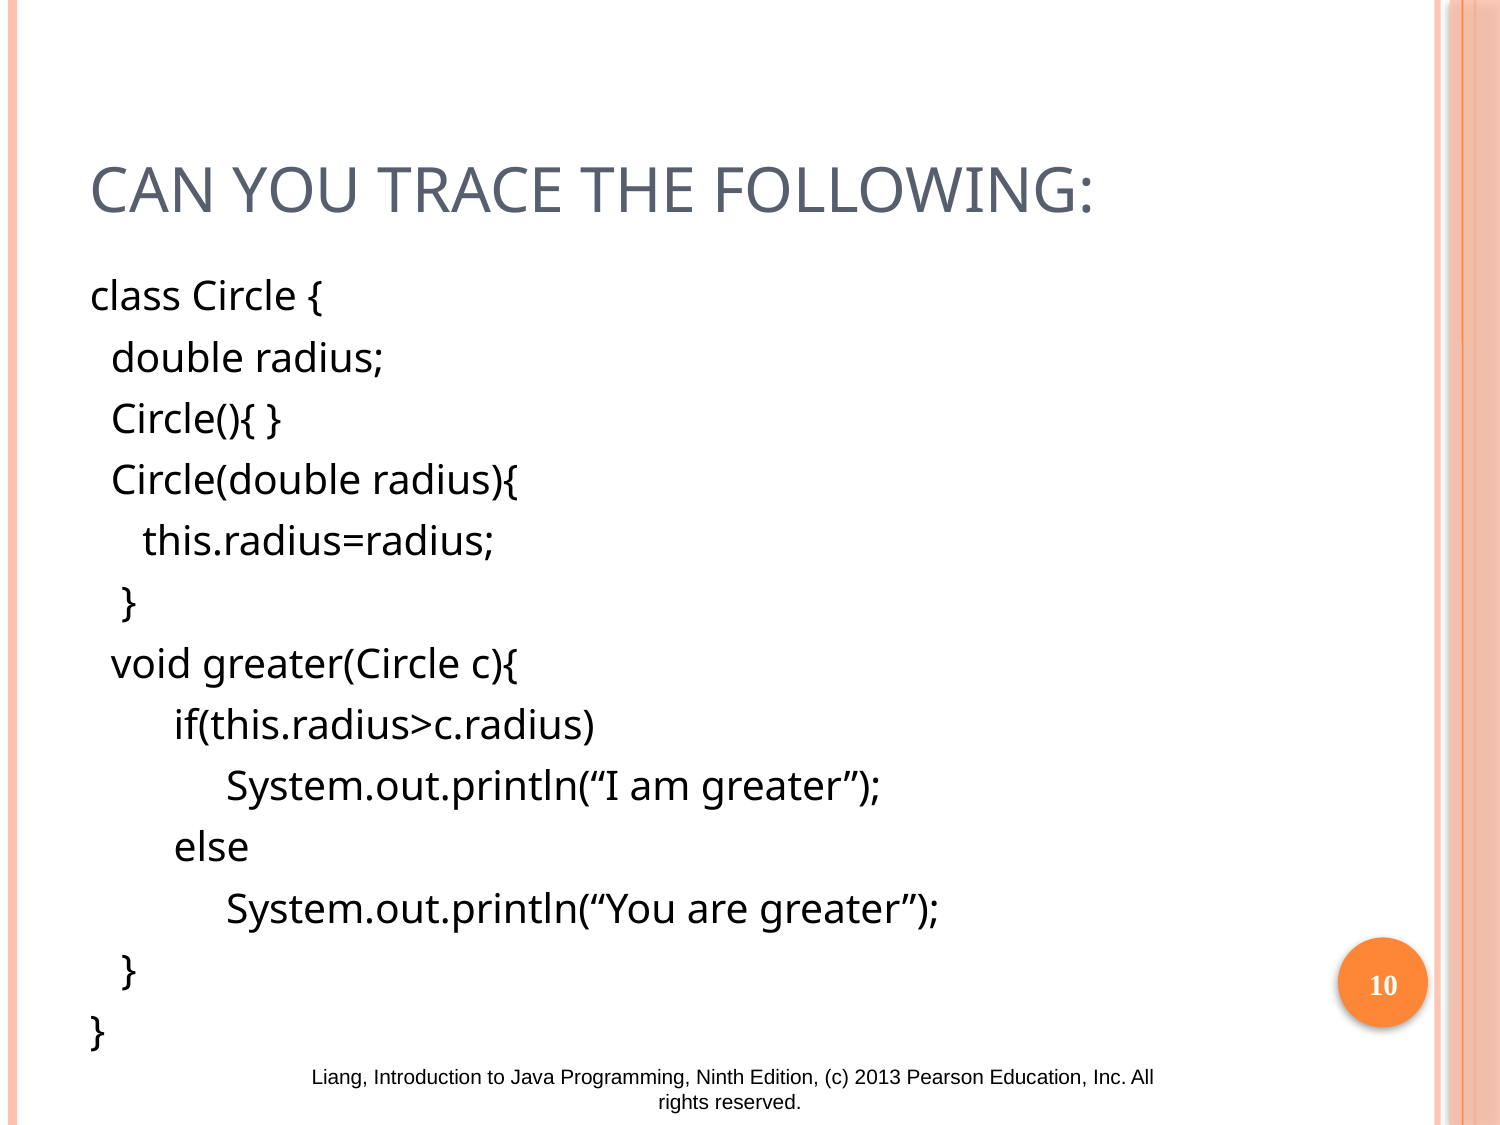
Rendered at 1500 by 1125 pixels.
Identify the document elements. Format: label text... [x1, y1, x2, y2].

list class Circle { double radius; Circle(){ } Circle(double radius){ this.radius=radius; } void greater(Circle c){ if(this.radius>c.radius) System.out.println(“I am greater”); else System.out.println(“You are greater”); } } [75, 262, 1300, 1062]
slide_number 10 [1333, 940, 1434, 1027]
title Can you trace the following: [75, 45, 1300, 233]
